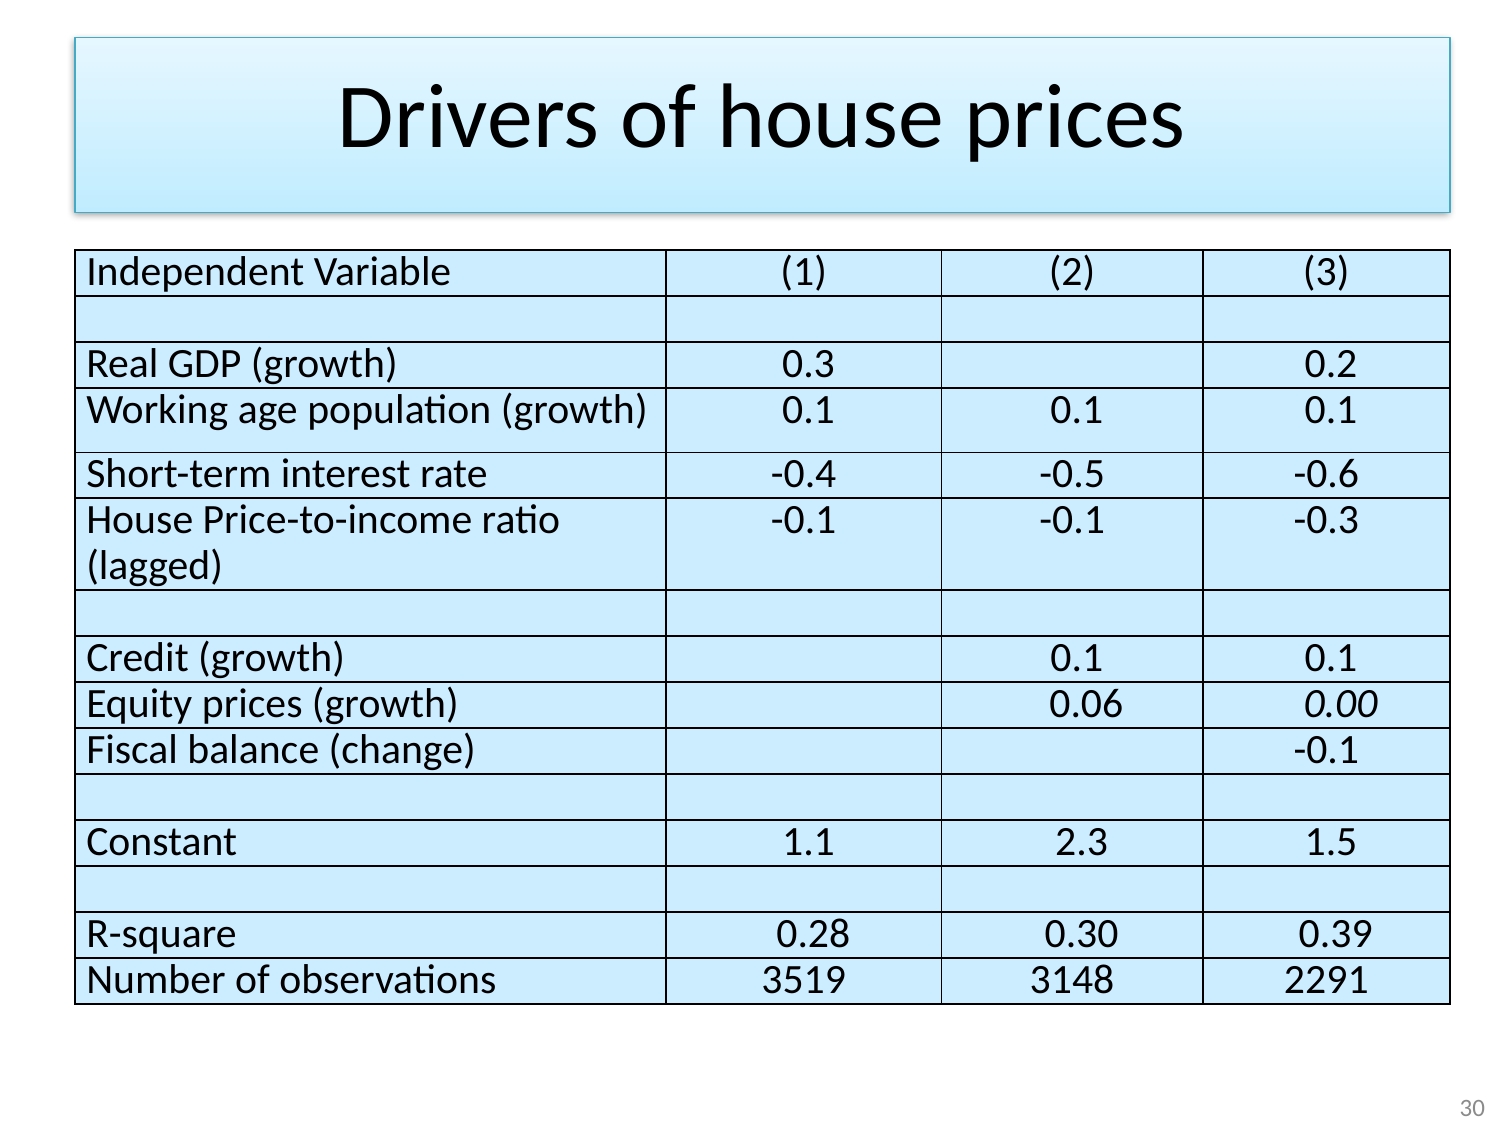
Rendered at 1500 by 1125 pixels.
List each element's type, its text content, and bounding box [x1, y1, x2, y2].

table_cell 0.1 [667, 389, 941, 452]
table_cell 0.00 [1204, 683, 1449, 727]
table_cell [1204, 591, 1449, 635]
table_cell [76, 775, 665, 819]
table_cell [942, 775, 1202, 819]
table_cell 0.3 [667, 343, 941, 387]
table_cell -0.5 [942, 453, 1202, 497]
table_cell R-square [76, 913, 665, 957]
table_cell [667, 867, 941, 911]
table_cell Credit (growth) [76, 637, 665, 681]
table_cell 1.1 [667, 821, 941, 865]
table_cell [1204, 297, 1449, 341]
table_cell -0.1 [667, 499, 941, 589]
table_cell [667, 775, 941, 819]
table_cell [942, 343, 1202, 387]
table_cell 0.1 [942, 389, 1202, 452]
table_cell Working age population (growth) [76, 389, 665, 452]
table_cell Short-term interest rate [76, 453, 665, 497]
table_cell 0.28 [667, 913, 941, 957]
table_cell Number of observations [76, 959, 665, 1003]
table_cell [76, 867, 665, 911]
table_cell -0.1 [942, 499, 1202, 589]
table_cell [76, 297, 665, 341]
table_cell 0.39 [1204, 913, 1449, 957]
table_cell [667, 637, 941, 681]
slide_number 30 [1100, 1074, 1500, 1125]
table_cell 0.1 [1204, 389, 1449, 452]
table_cell 3519 [667, 959, 941, 1003]
table_cell 1.5 [1204, 821, 1449, 865]
table_cell -0.1 [1204, 729, 1449, 773]
table_cell Real GDP (growth) [76, 343, 665, 387]
table_cell 3148 [942, 959, 1202, 1003]
table_cell [667, 297, 941, 341]
table_cell [667, 683, 941, 727]
table_cell [1204, 775, 1449, 819]
table_header Independent Variable [76, 251, 665, 295]
table_cell 0.30 [942, 913, 1202, 957]
table_cell 0.2 [1204, 343, 1449, 387]
table_cell [667, 729, 941, 773]
table_cell [1204, 867, 1449, 911]
table_cell 2291 [1204, 959, 1449, 1003]
table_cell [76, 591, 665, 635]
table_cell 0.1 [1204, 637, 1449, 681]
table_cell -0.6 [1204, 453, 1449, 497]
table_header (3) [1204, 251, 1449, 295]
table_cell [942, 867, 1202, 911]
table_cell [942, 591, 1202, 635]
table_cell 0.1 [942, 637, 1202, 681]
table_header (1) [667, 251, 941, 295]
table_cell [942, 297, 1202, 341]
table_cell Equity prices (growth) [76, 683, 665, 727]
table_cell [942, 729, 1202, 773]
table_cell Constant [76, 821, 665, 865]
table_cell 2.3 [942, 821, 1202, 865]
title Drivers of house prices [74, 37, 1451, 213]
table_cell -0.4 [667, 453, 941, 497]
table_cell -0.3 [1204, 499, 1449, 589]
table_header (2) [942, 251, 1202, 295]
table_cell House Price-to-income ratio (lagged) [76, 499, 665, 589]
table_cell Fiscal balance (change) [76, 729, 665, 773]
table_cell 0.06 [942, 683, 1202, 727]
table_cell [667, 591, 941, 635]
